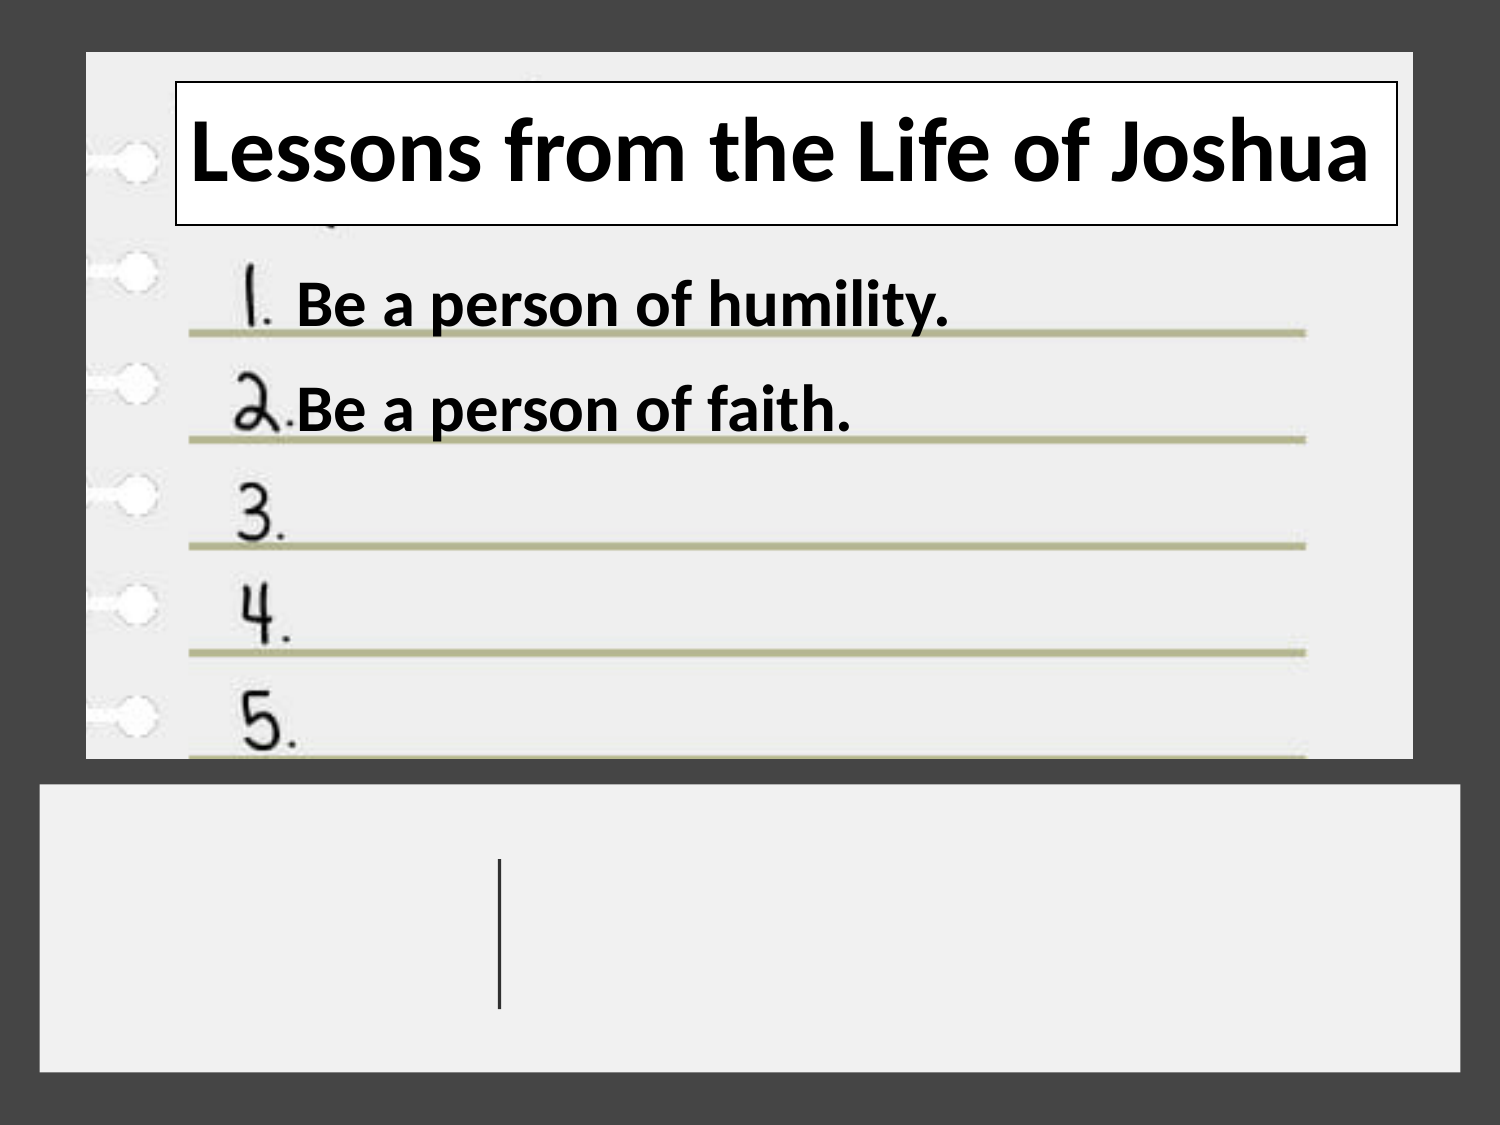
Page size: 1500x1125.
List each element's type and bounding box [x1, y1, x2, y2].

picture [86, 52, 1413, 759]
text_box [0, 0, 1500, 1125]
text_box [38, 783, 1461, 1073]
